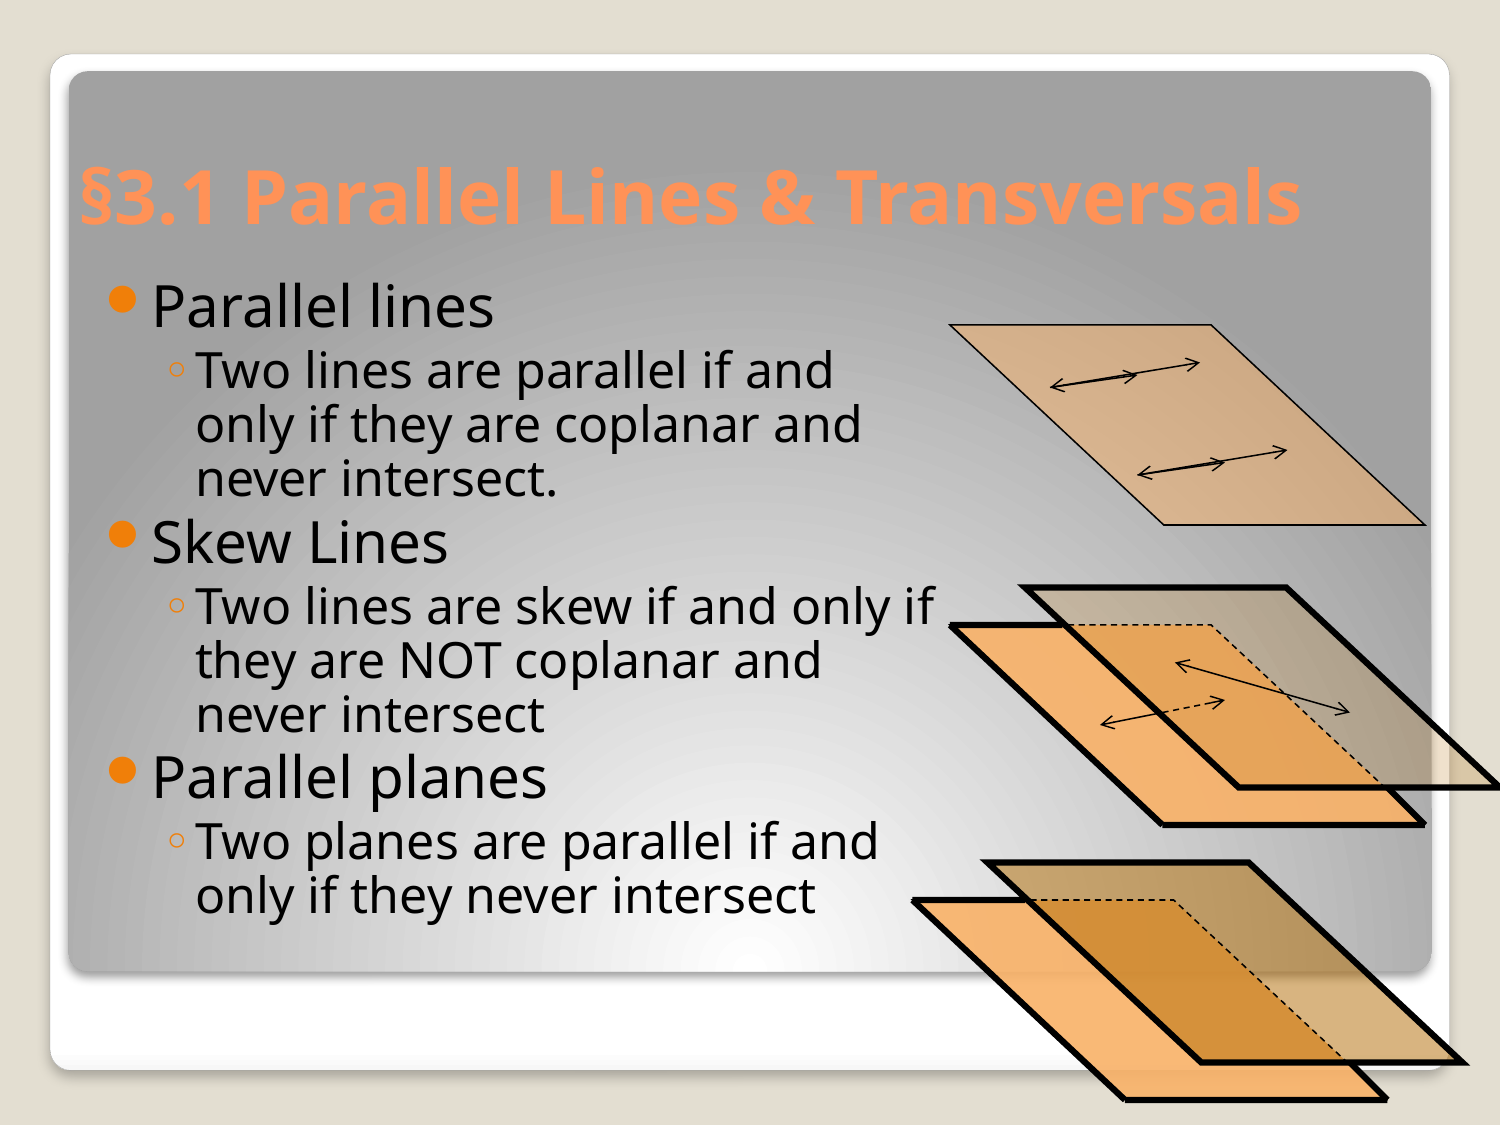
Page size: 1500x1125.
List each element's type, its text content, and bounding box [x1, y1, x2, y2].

title §3.1 Parallel Lines & Transversals [63, 75, 1407, 248]
text_box [1137, 457, 1225, 476]
text_box [949, 324, 1425, 526]
text_box [1206, 695, 1225, 710]
text_box [987, 862, 1463, 1063]
text_box [1135, 357, 1201, 374]
text_box [1024, 587, 1500, 788]
text_box [1174, 659, 1351, 716]
text_box [1221, 445, 1288, 461]
text_box [1049, 369, 1138, 388]
text_box [950, 624, 1424, 825]
text_box [914, 900, 1387, 1101]
list Parallel lines Two lines are parallel if and only if they are coplanar and never intersect. Skew Lines Two lines are skew if and only if they are NOT coplanar and never intersect Parallel planes Two planes are parallel if and only if they never intersect [75, 262, 963, 1006]
